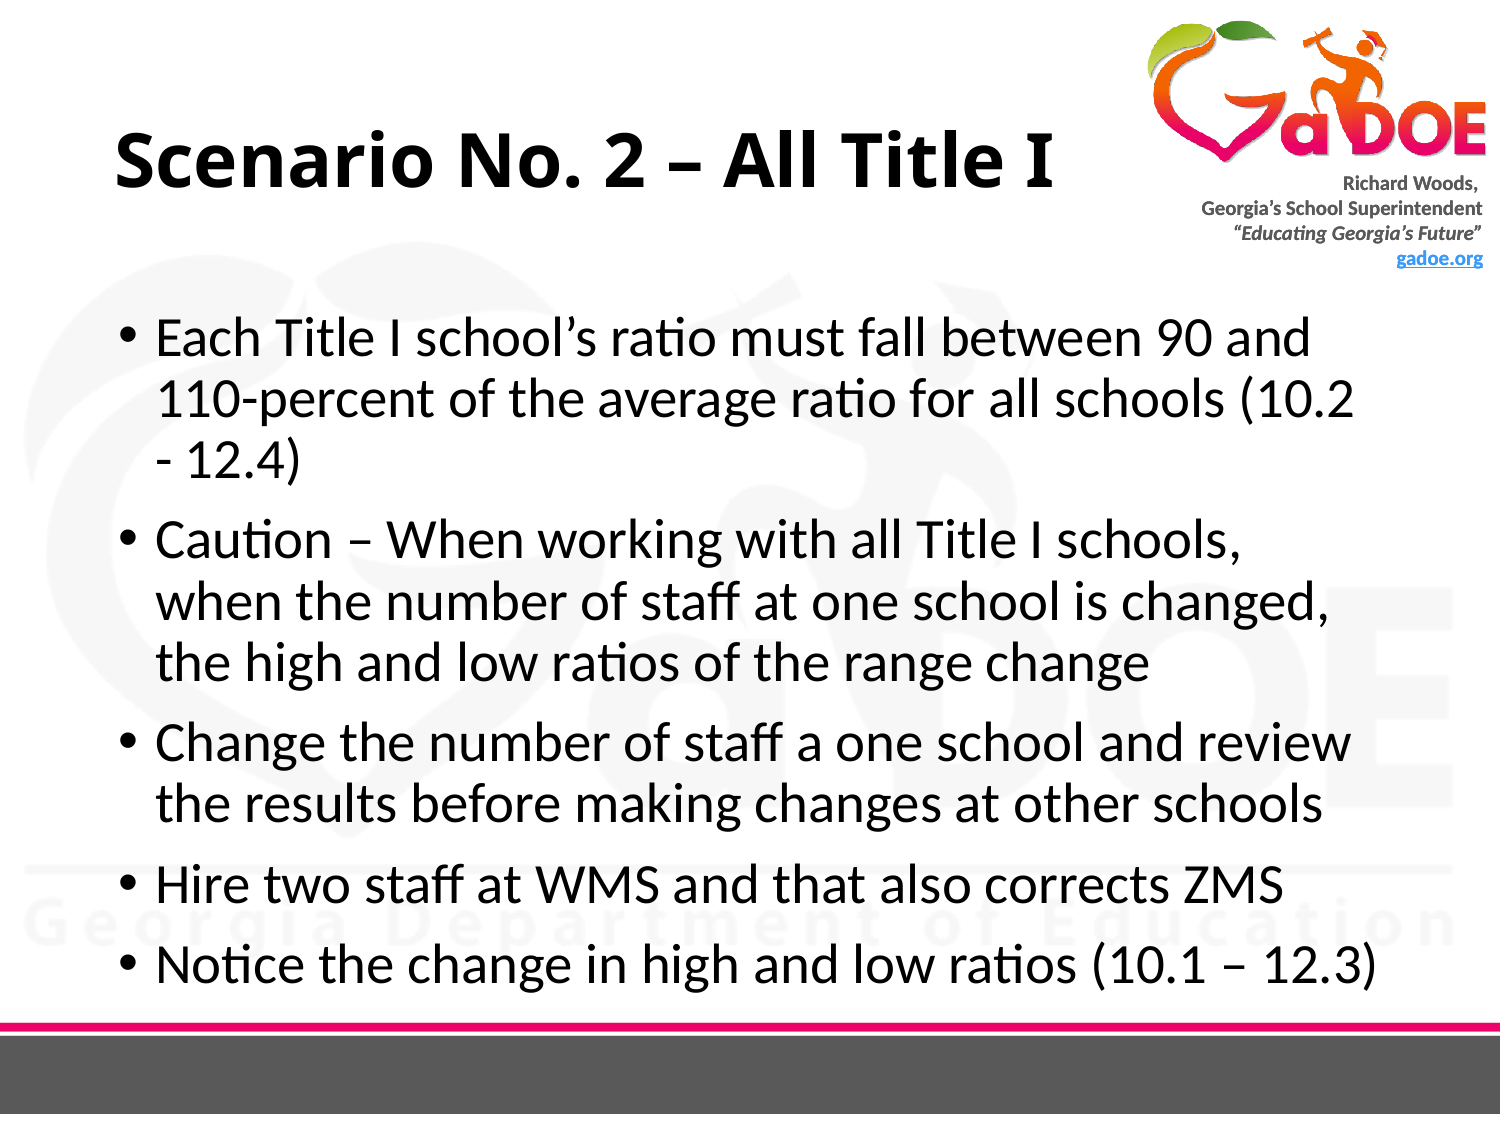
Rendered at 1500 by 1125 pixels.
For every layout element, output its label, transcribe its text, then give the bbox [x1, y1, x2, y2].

picture [1135, 8, 1499, 164]
title Scenario No. 2 – All Title I [99, 54, 1136, 273]
list Each Title I school’s ratio must fall between 90 and 110-percent of the average ratio for all schools (10.2 - 12.4) Caution – When working with all Title I schools, when the number of staff at one school is changed, the high and low ratios of the range change Change the number of staff a one school and review the results before making changes at other schools Hire two staff at WMS and that also corrects ZMS Notice the change in high and low ratios (10.1 – 12.3) [103, 299, 1397, 1014]
picture [19, 235, 1473, 980]
